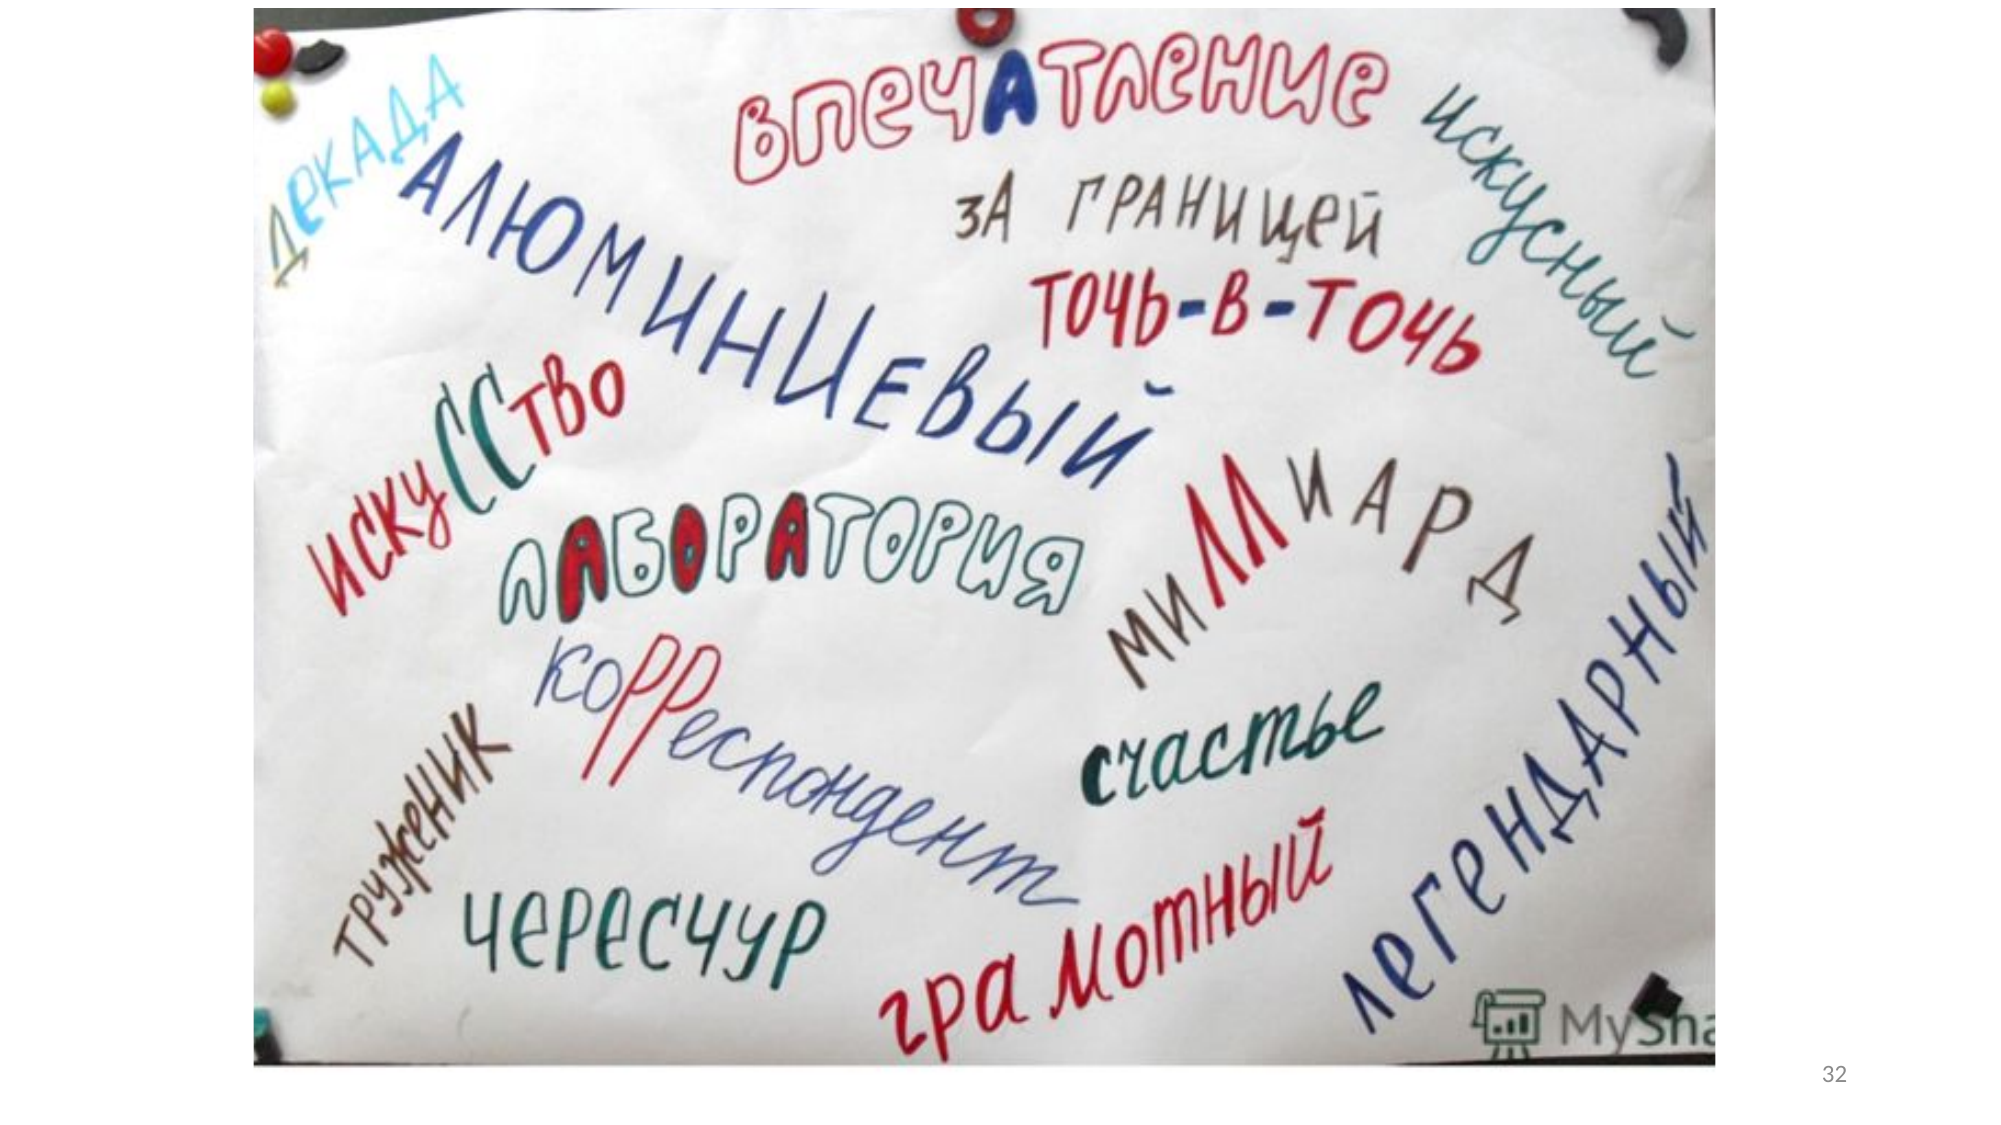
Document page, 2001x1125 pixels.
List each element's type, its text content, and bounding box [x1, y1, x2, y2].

picture [253, 8, 1716, 1125]
slide_number 32 [1716, 1042, 1863, 1103]
